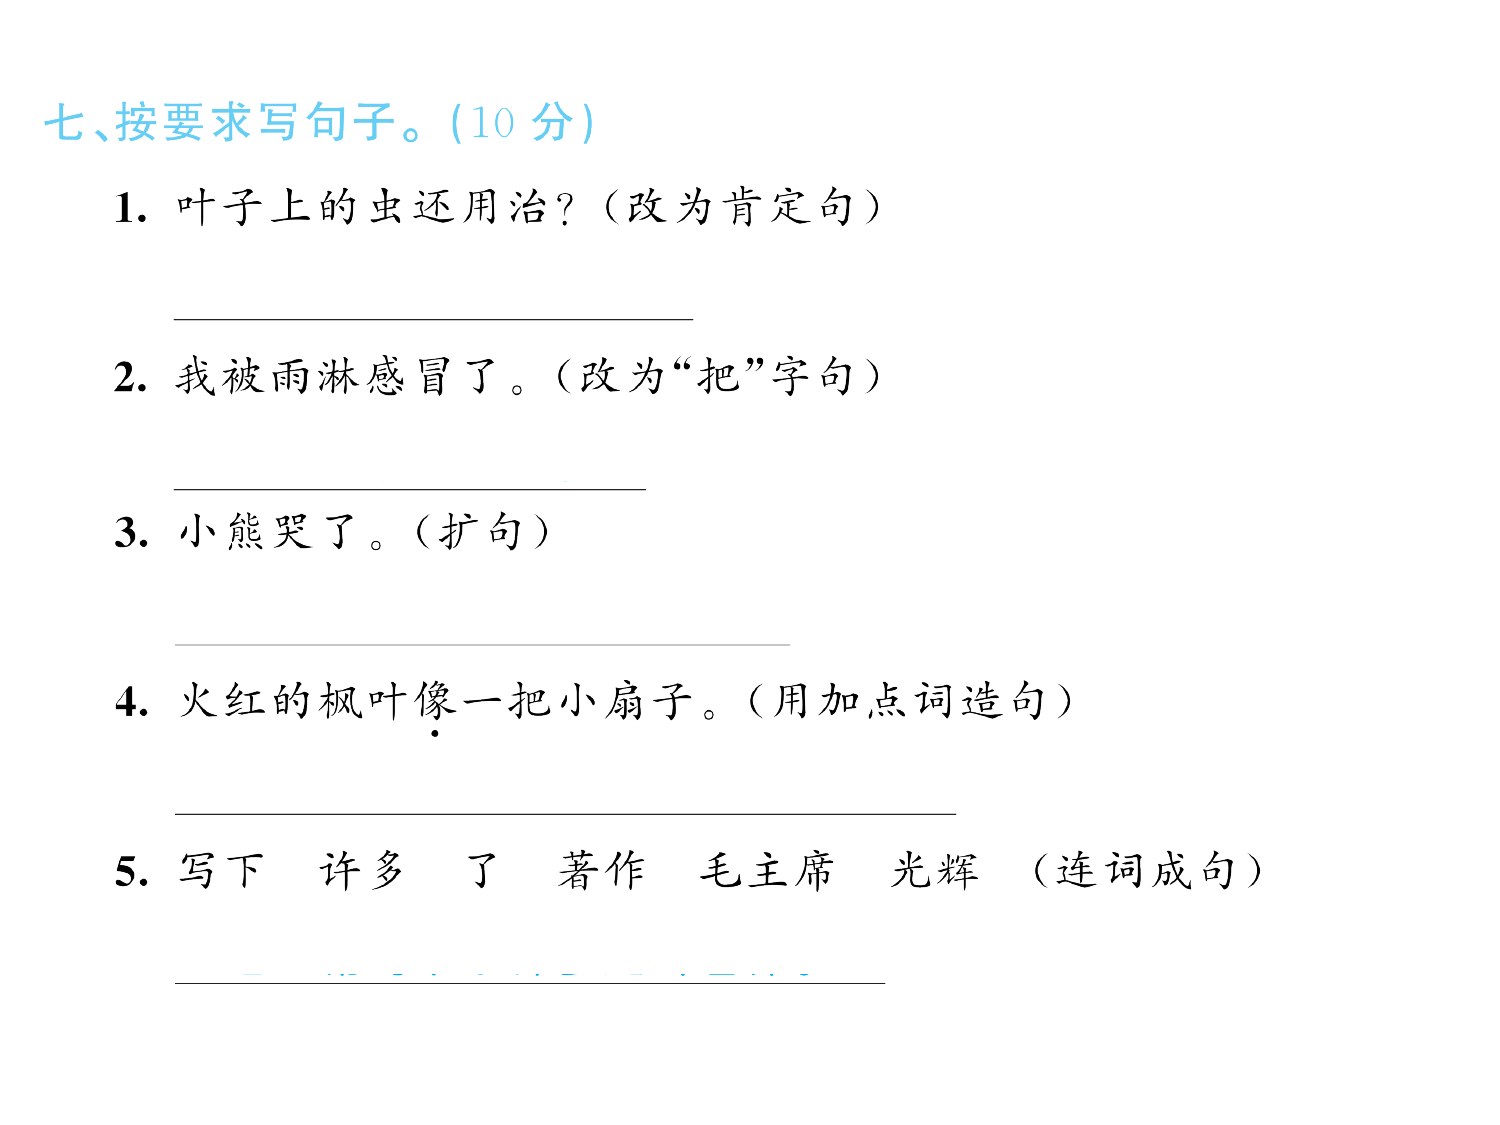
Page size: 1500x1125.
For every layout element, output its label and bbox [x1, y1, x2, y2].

picture [41, 89, 1459, 994]
